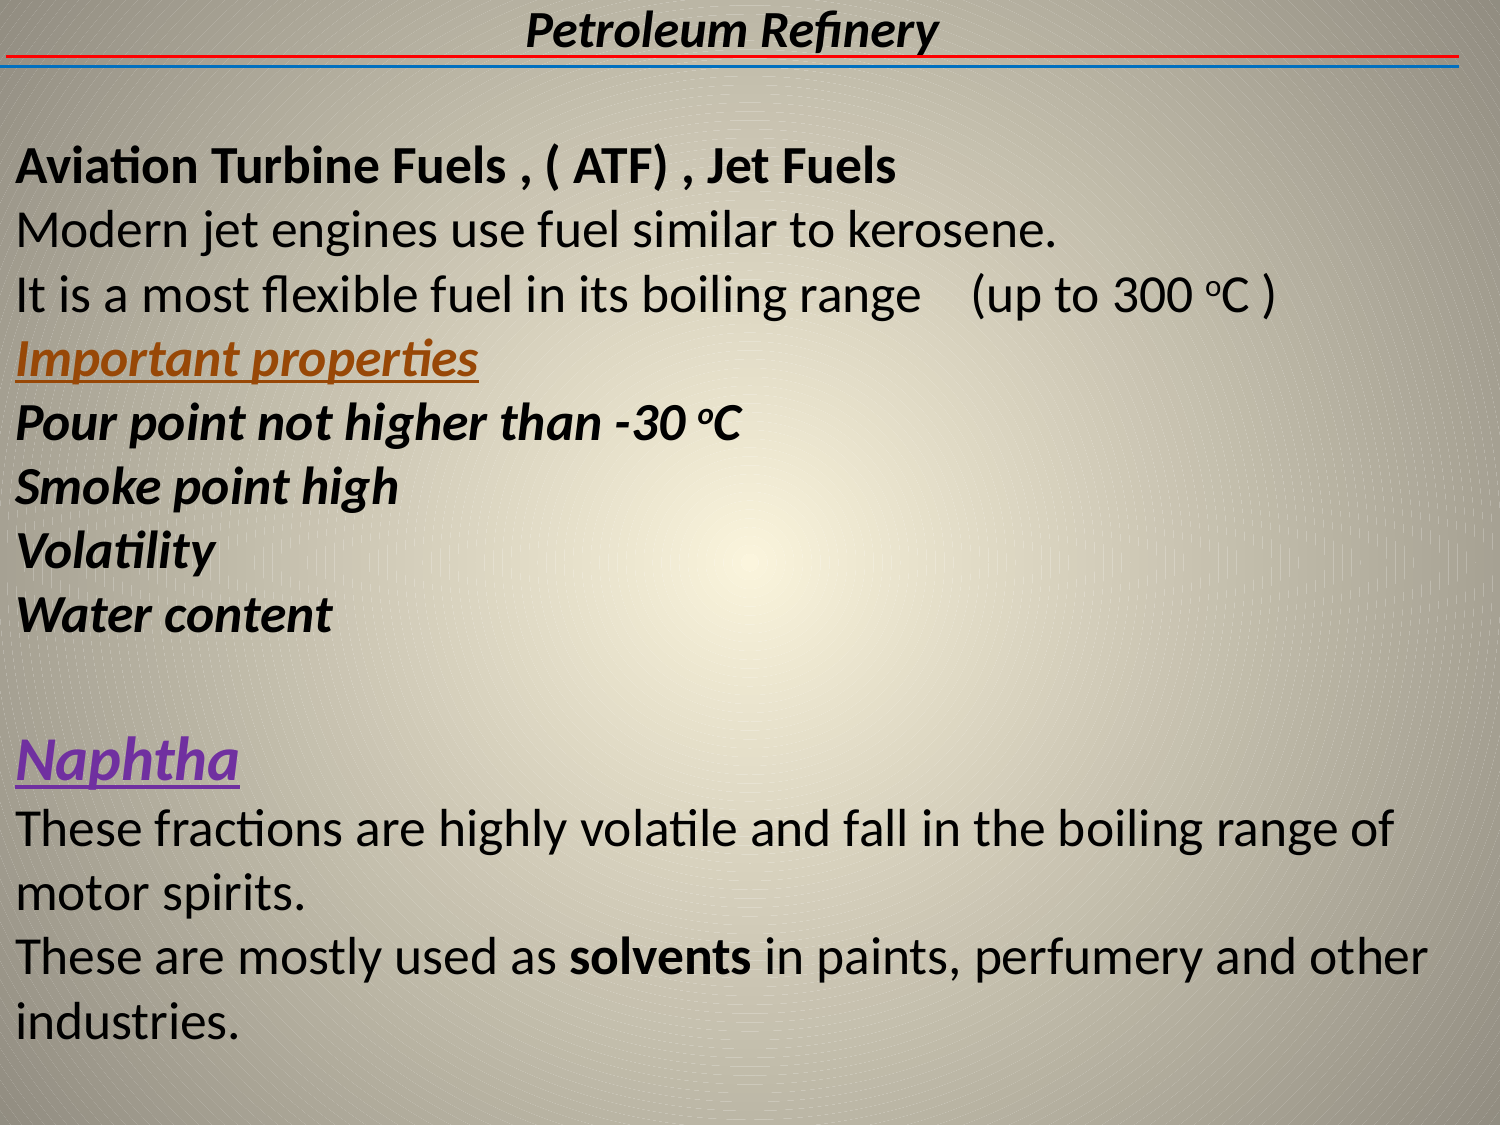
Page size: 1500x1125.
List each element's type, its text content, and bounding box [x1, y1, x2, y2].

text_box Petroleum Refinery [5, 0, 1459, 55]
title Aviation Turbine Fuels , ( ATF) , Jet Fuels Modern jet engines use fuel similar to kerosene. It is a most flexible fuel in its boiling range (up to 300 oC ) Important properties Pour point not higher than -30 oC Smoke point high Volatility Water content Naphtha These fractions are highly volatile and fall in the boiling range of motor spirits. These are mostly used as solvents in paints, perfumery and other industries. [0, 118, 1500, 1125]
